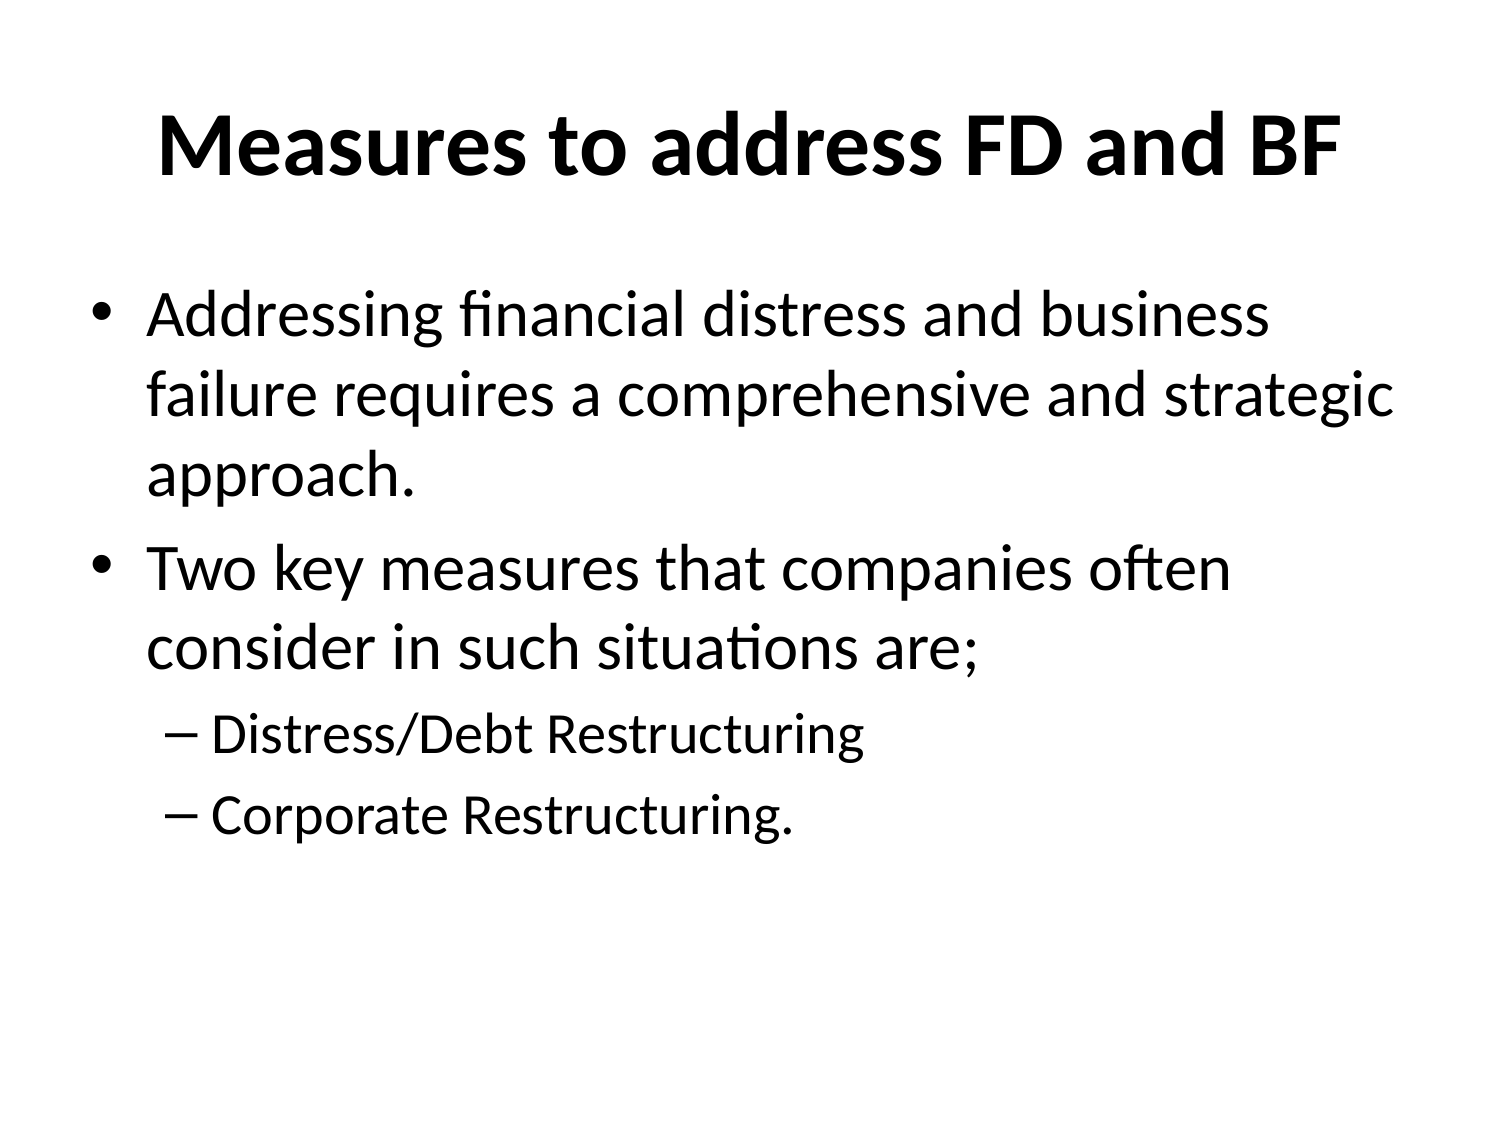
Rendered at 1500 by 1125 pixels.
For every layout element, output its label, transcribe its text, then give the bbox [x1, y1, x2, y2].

list Addressing financial distress and business failure requires a comprehensive and strategic approach. Two key measures that companies often consider in such situations are; Distress/Debt Restructuring Corporate Restructuring. [75, 262, 1425, 1005]
title Measures to address FD and BF [75, 45, 1425, 233]
